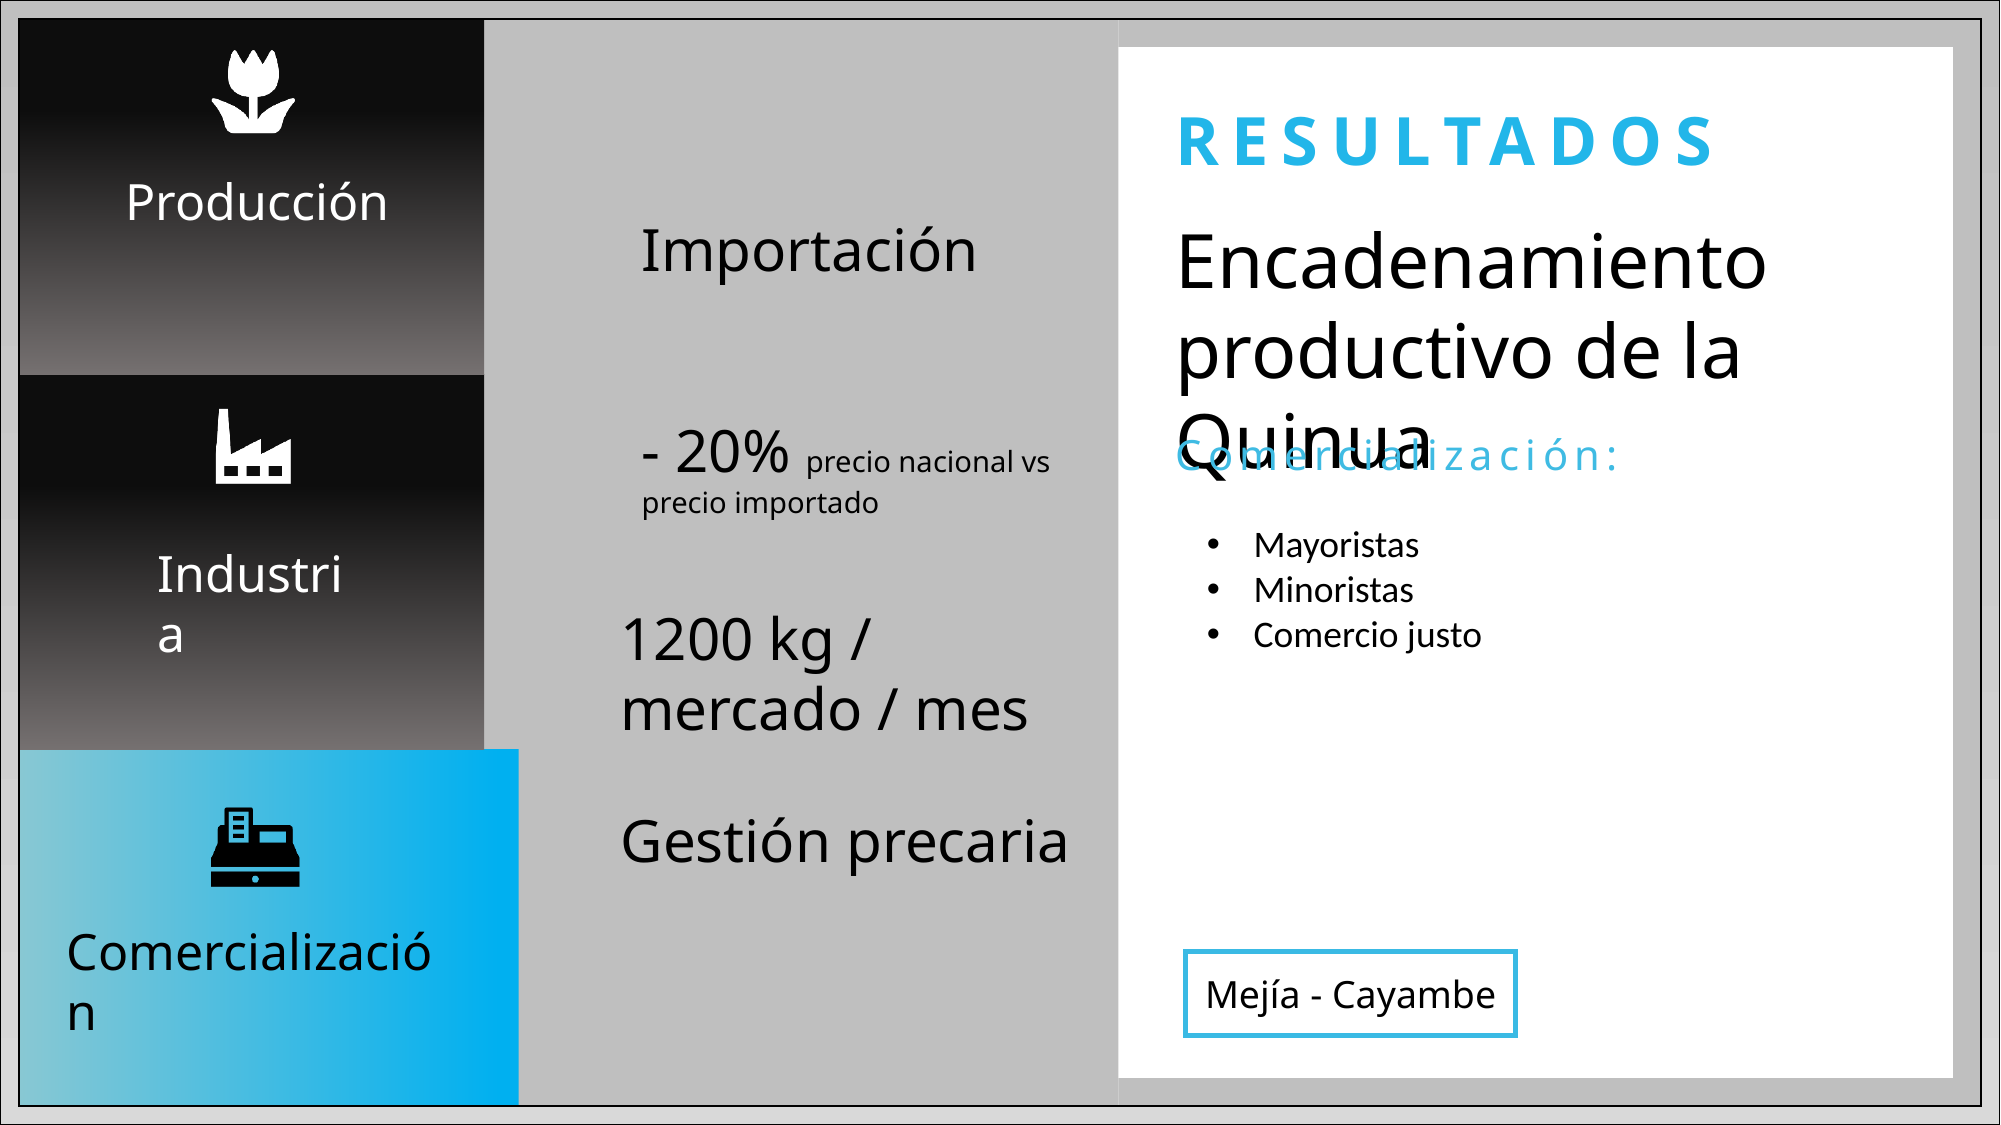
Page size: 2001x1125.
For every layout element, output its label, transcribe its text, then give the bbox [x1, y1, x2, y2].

text_box [20, 749, 520, 1105]
text_box [485, 20, 1119, 1105]
text_box Comercialización: [1160, 421, 1824, 487]
text_box Producción [110, 163, 411, 239]
text_box Encadenamiento productivo de la Quinua [1160, 206, 1952, 491]
text_box Industria [143, 535, 380, 670]
text_box [1117, 20, 1980, 1105]
text_box Mejía - Cayambe [1185, 950, 1517, 1037]
text_box - 20% precio nacional vs precio importado [626, 406, 1140, 527]
text_box RESULTADOS [1160, 91, 1824, 187]
text_box [0, 0, 2000, 1125]
picture [200, 39, 306, 145]
text_box [20, 20, 485, 376]
text_box [20, 376, 485, 751]
picture [200, 393, 306, 499]
text_box Gestión precaria [605, 796, 1119, 882]
picture [202, 796, 308, 902]
text_box Importación [626, 206, 1140, 291]
text_box Mayoristas Minoristas Comercio justo [1192, 513, 1893, 663]
text_box Comercialización [52, 913, 474, 1049]
text_box 1200 kg / mercado / mes [605, 595, 1119, 750]
